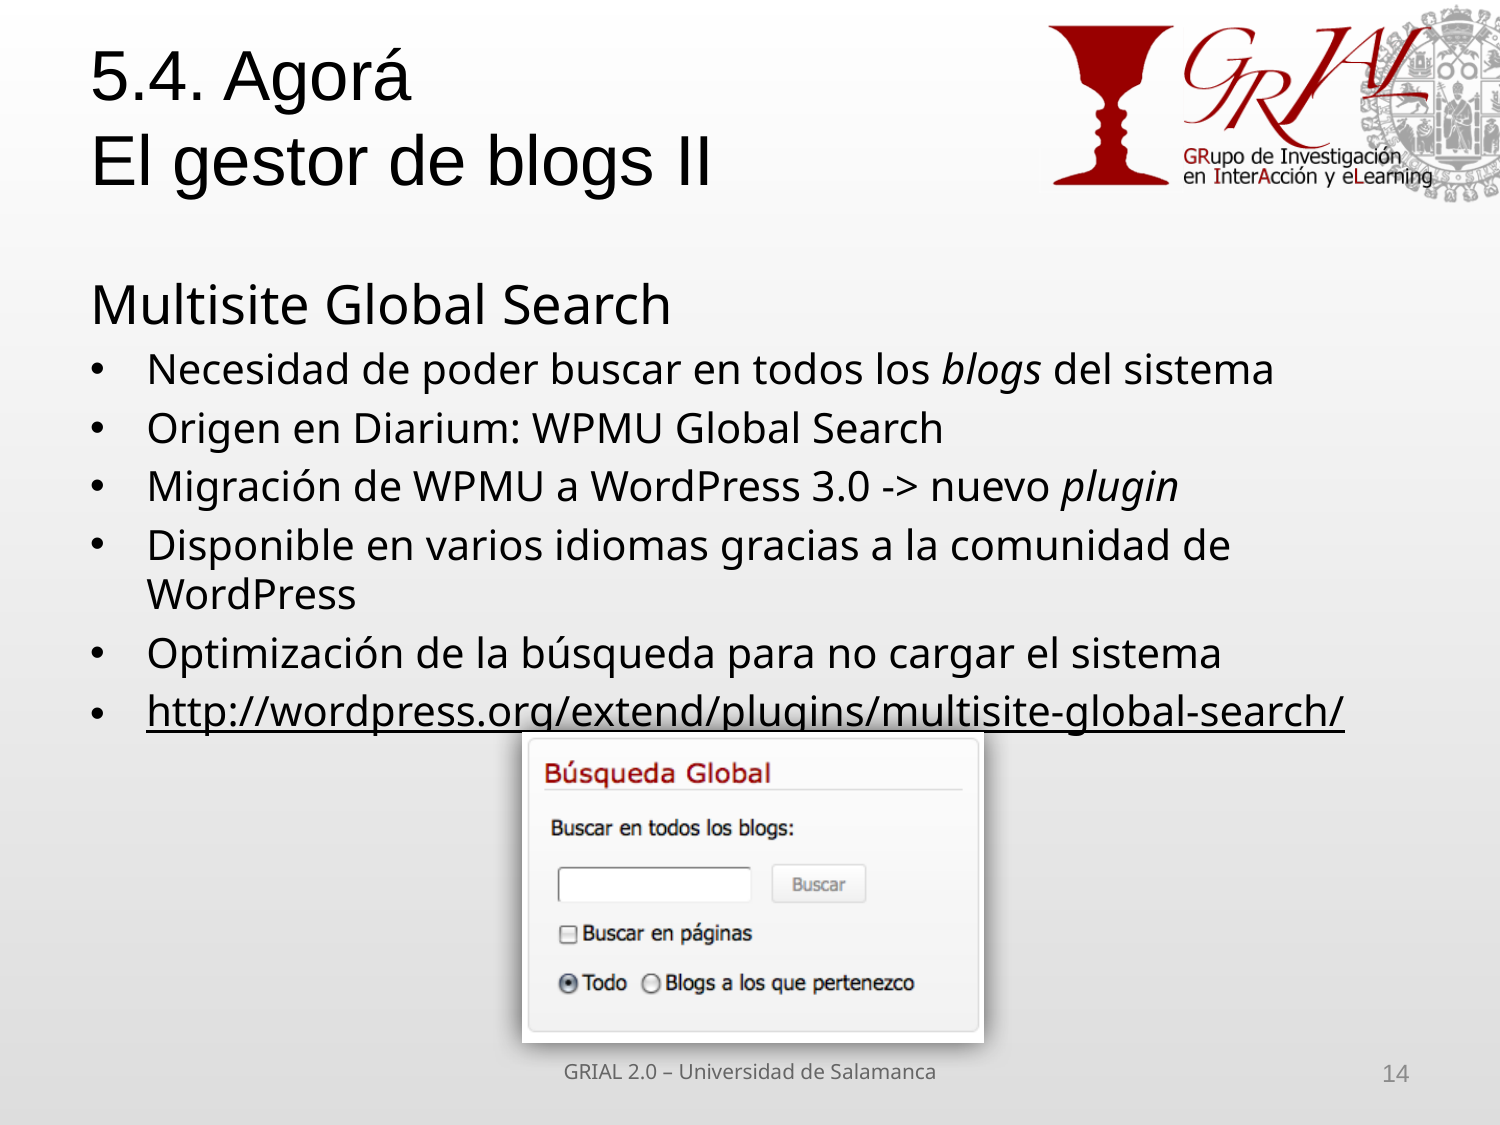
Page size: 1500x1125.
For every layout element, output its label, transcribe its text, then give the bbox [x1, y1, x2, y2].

picture [522, 732, 984, 1043]
picture [1039, 0, 1500, 209]
slide_number 14 [1074, 1042, 1425, 1103]
footer GRIAL 2.0 – Universidad de Salamanca [512, 1055, 988, 1103]
title 5.4. Agorá El gestor de blogs II [75, 20, 1040, 209]
list Multisite Global Search Necesidad de poder buscar en todos los blogs del sistema Origen en Diarium: WPMU Global Search Migración de WPMU a WordPress 3.0 -> nuevo plugin Disponible en varios idiomas gracias a la comunidad de WordPress Optimización de la búsqueda para no cargar el sistema http://wordpress.org/extend/plugins/multisite-global-search/ [75, 262, 1425, 1005]
